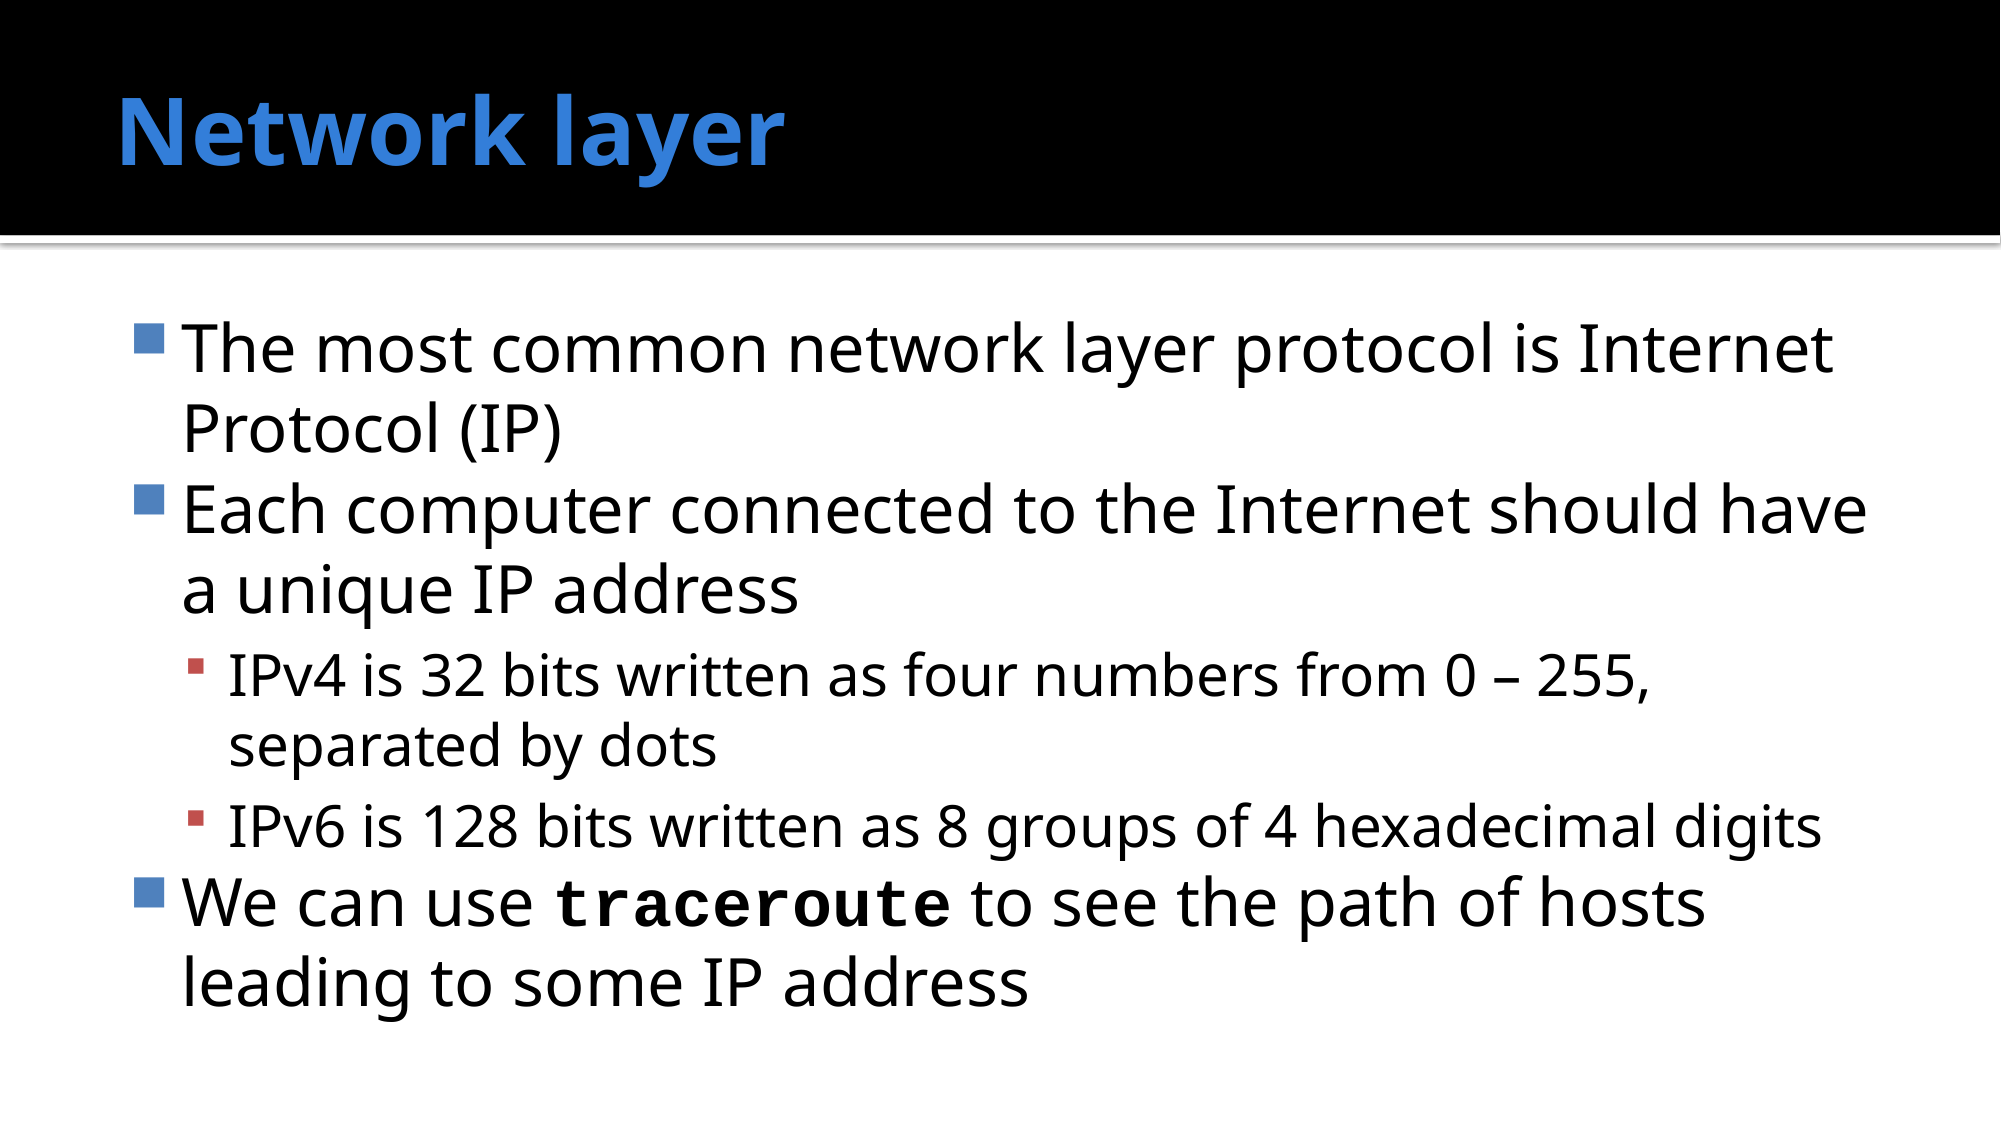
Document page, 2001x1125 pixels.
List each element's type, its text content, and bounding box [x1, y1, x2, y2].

title Network layer [99, 25, 1900, 231]
list The most common network layer protocol is Internet Protocol (IP) Each computer connected to the Internet should have a unique IP address IPv4 is 32 bits written as four numbers from 0 – 255, separated by dots IPv6 is 128 bits written as 8 groups of 4 hexadecimal digits We can use traceroute to see the path of hosts leading to some IP address [99, 291, 1900, 1050]
